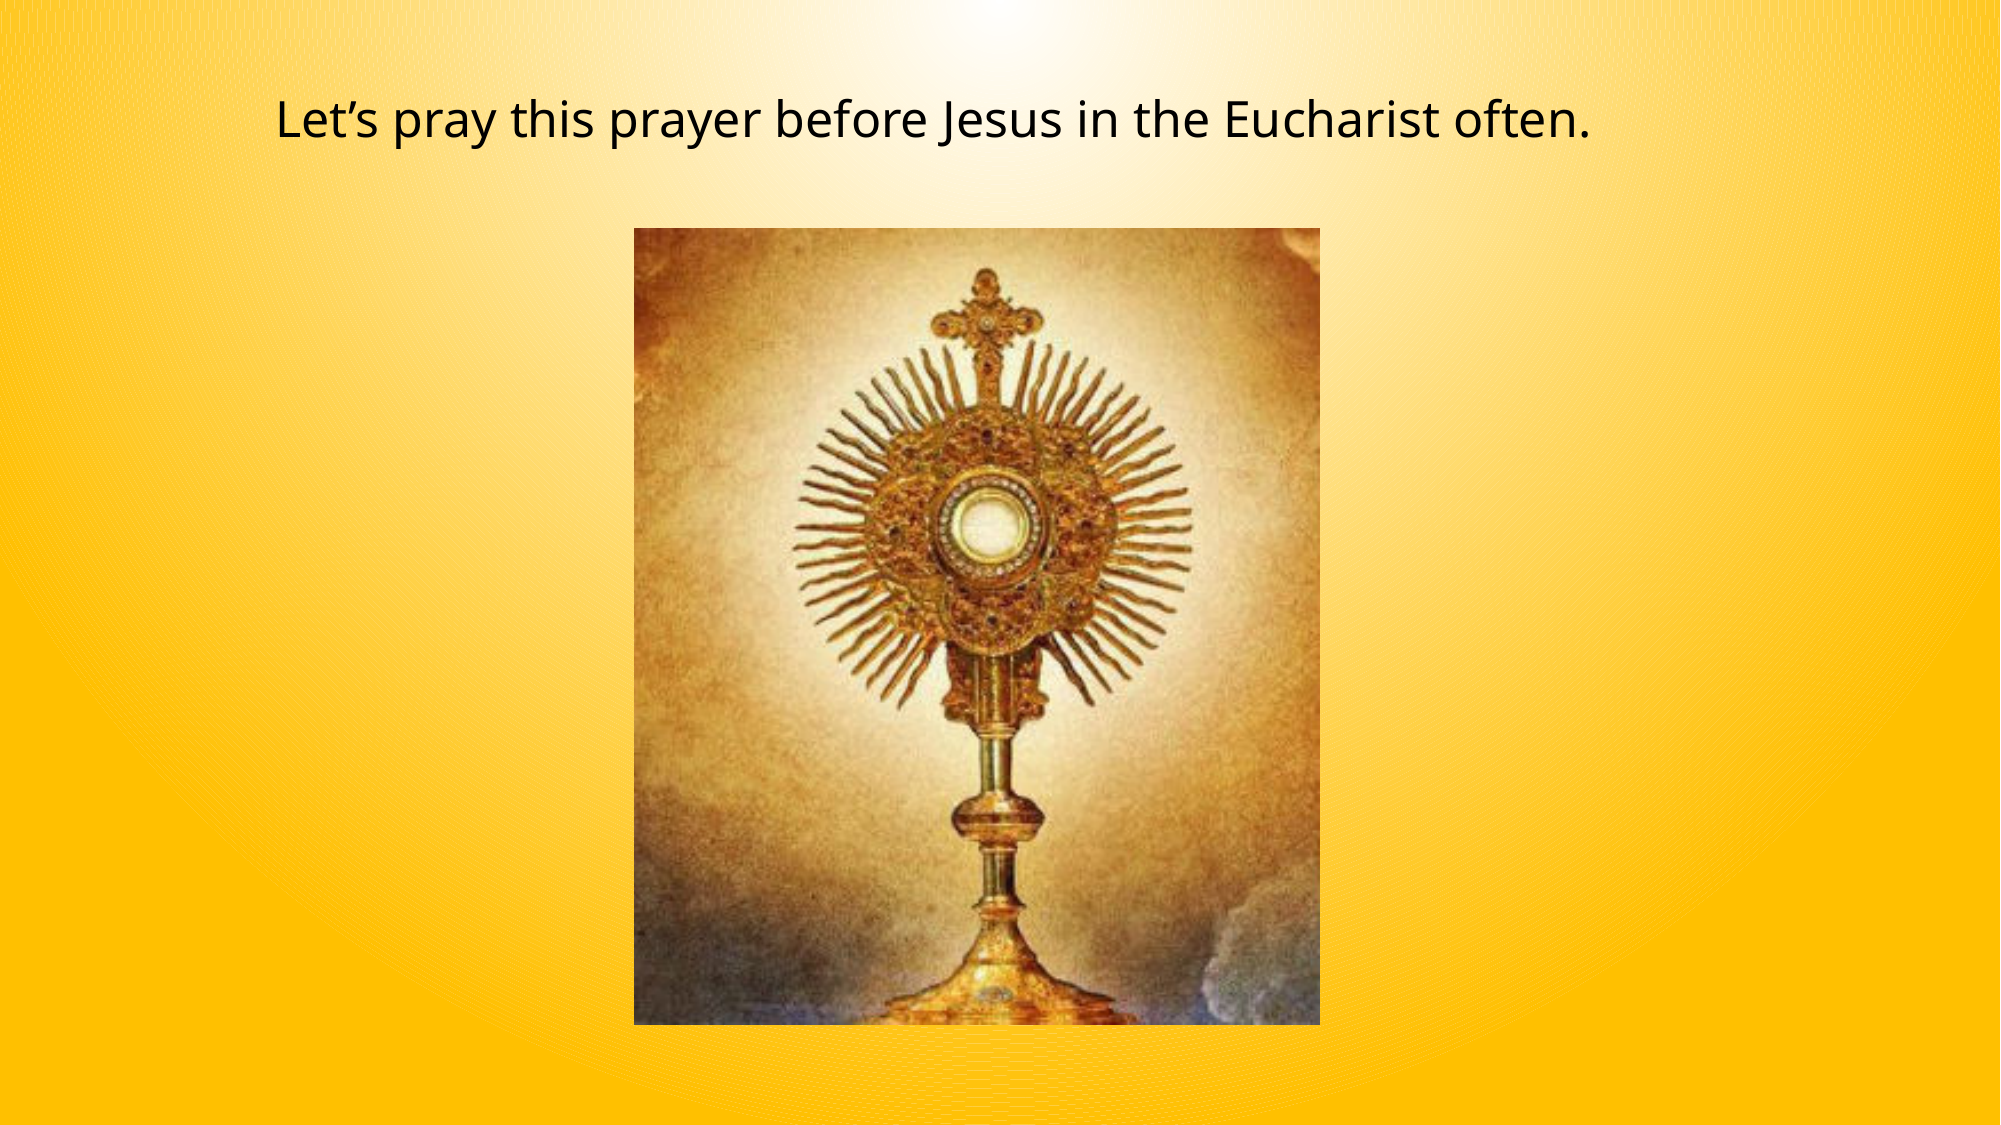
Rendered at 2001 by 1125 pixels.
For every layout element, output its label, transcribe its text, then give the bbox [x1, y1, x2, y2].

picture [634, 227, 1320, 1025]
title Let’s pray this prayer before Jesus in the Eucharist often. [260, 72, 1800, 170]
